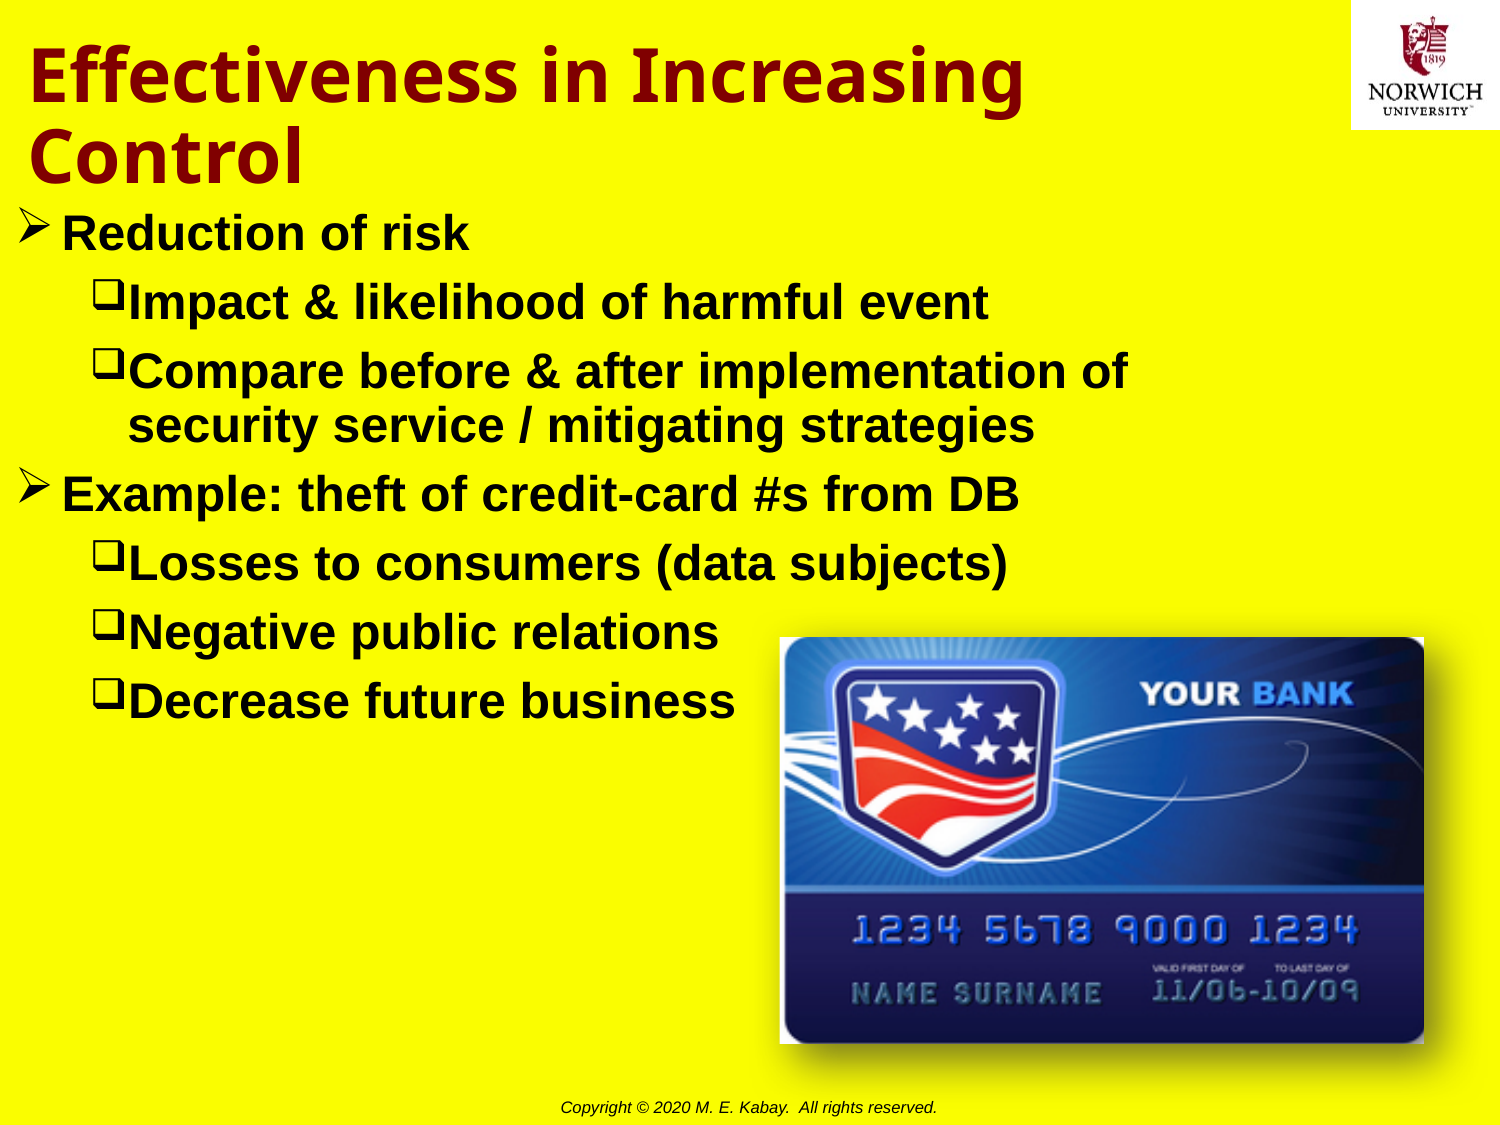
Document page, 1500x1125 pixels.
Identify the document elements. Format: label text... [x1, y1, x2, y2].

title Effectiveness in Increasing Control [11, 24, 1339, 213]
picture [1351, 0, 1500, 130]
list Reduction of risk Impact & likelihood of harmful event Compare before & after implementation of security service / mitigating strategies Example: theft of credit-card #s from DB Losses to consumers (data subjects) Negative public relations Decrease future business [0, 199, 1338, 1039]
picture [779, 637, 1425, 1045]
